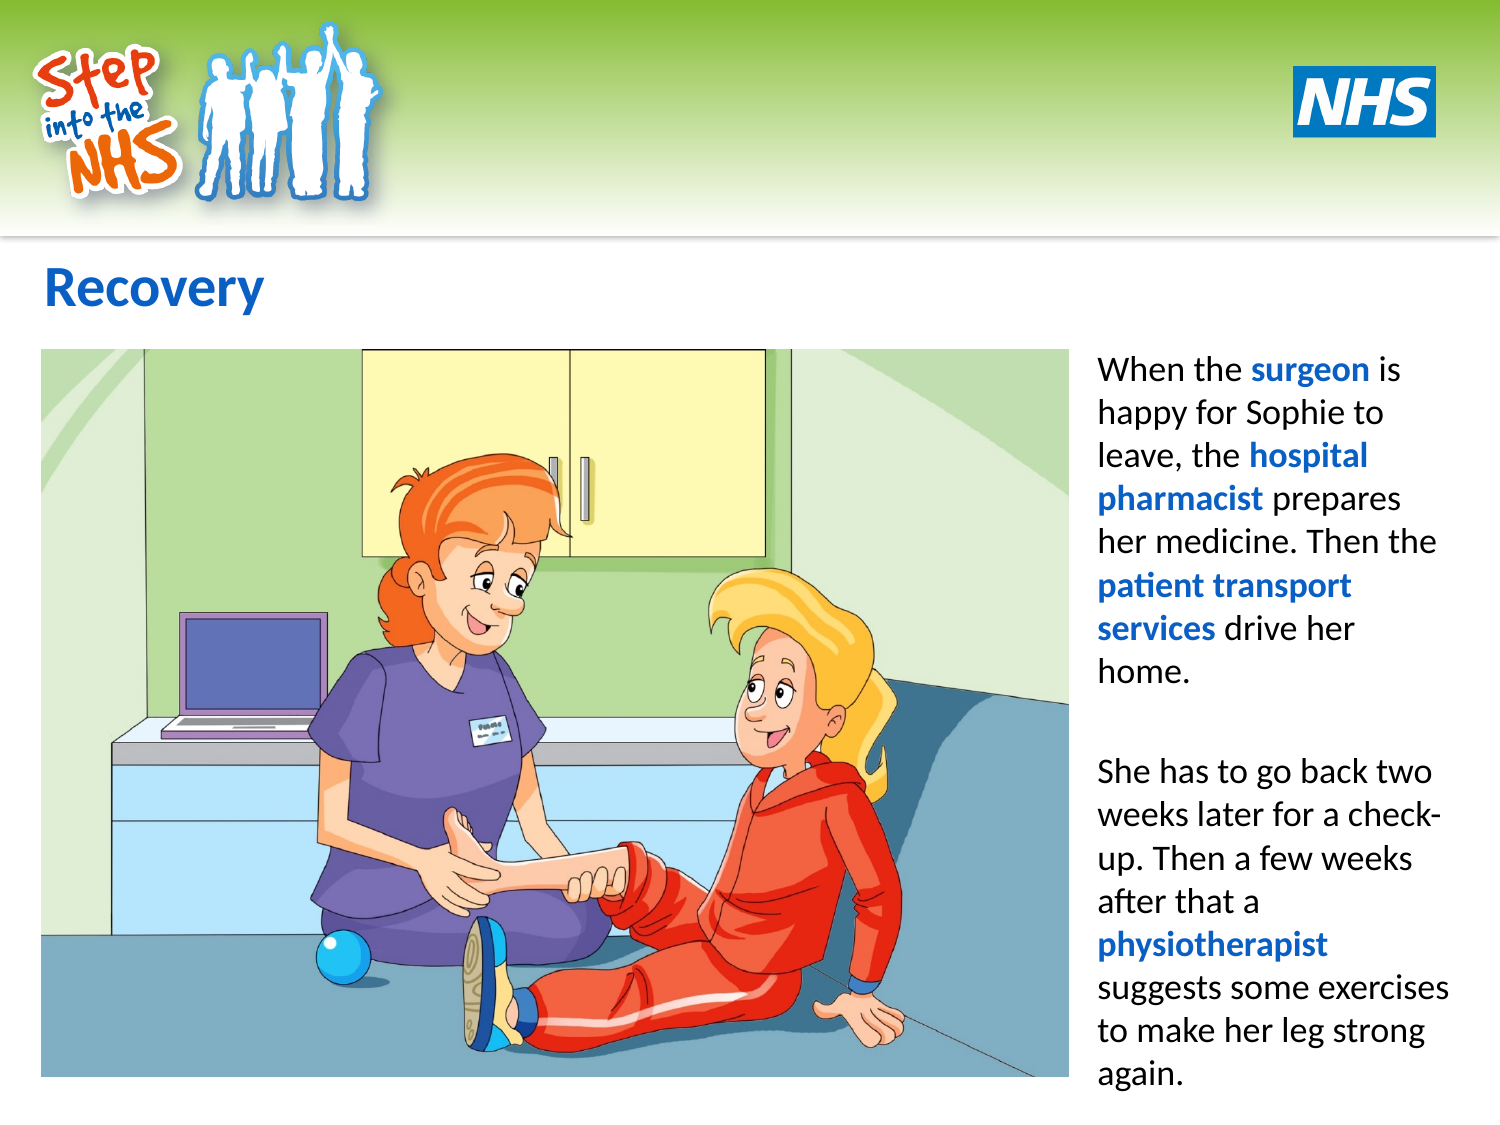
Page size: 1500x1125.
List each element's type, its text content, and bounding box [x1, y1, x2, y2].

text_box Recovery [29, 240, 1199, 326]
picture [17, 10, 407, 225]
picture [1293, 30, 1436, 173]
list When the surgeon is happy for Sophie to leave, the hospital pharmacist prepares her medicine. Then the patient transport services drive her home. She has to go back two weeks later for a check-up. Then a few weeks after that a physiotherapist suggests some exercises to make her leg strong again. [1033, 338, 1471, 1106]
picture [40, 349, 1070, 1077]
